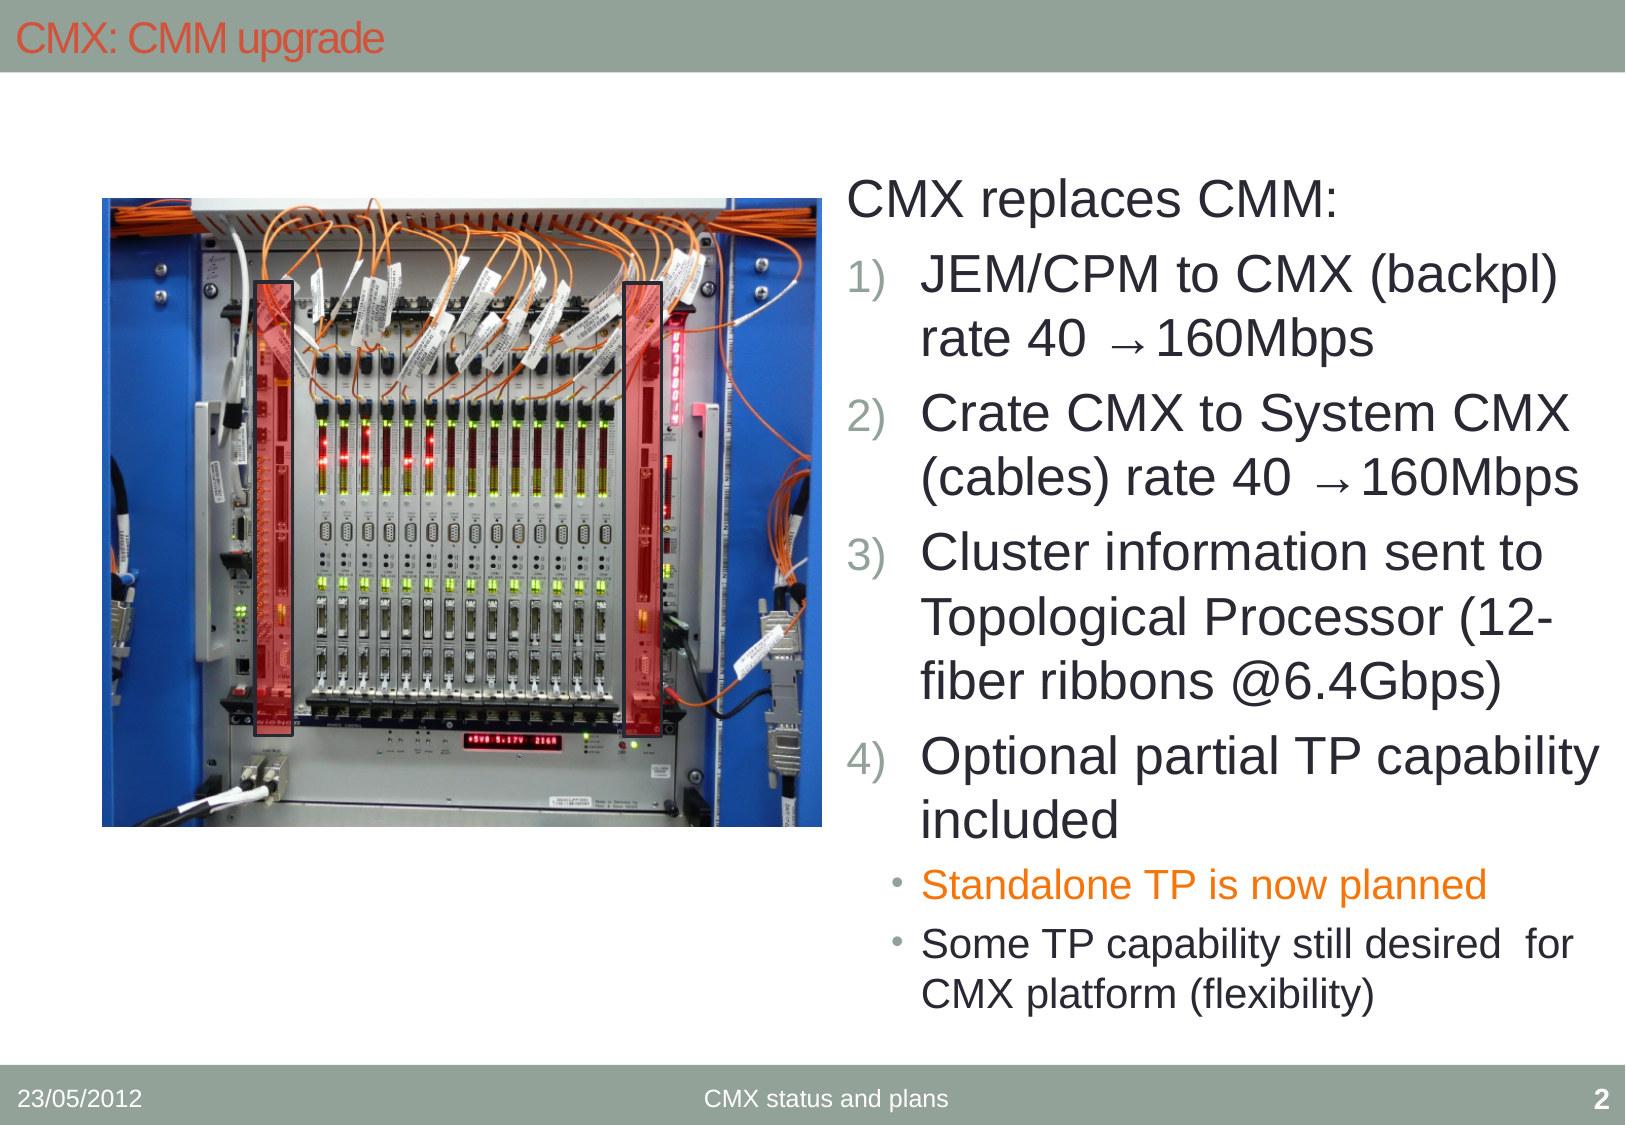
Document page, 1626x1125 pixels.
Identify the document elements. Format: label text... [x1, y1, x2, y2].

title CMX: CMM upgrade [0, 1, 1463, 70]
picture [102, 198, 823, 828]
list CMX replaces CMM: JEM/CPM to CMX (backpl) rate 40 →160Mbps Crate CMX to System CMX (cables) rate 40 →160Mbps Cluster information sent to Topological Processor (12-fiber ribbons @6.4Gbps) Optional partial TP capability included Standalone TP is now planned Some TP capability still desired for CMX platform (flexibility) [831, 156, 1625, 1038]
slide_number 1 [1492, 1071, 1625, 1125]
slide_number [2, 1071, 160, 1125]
footer CMX status and plans [160, 1071, 1492, 1125]
